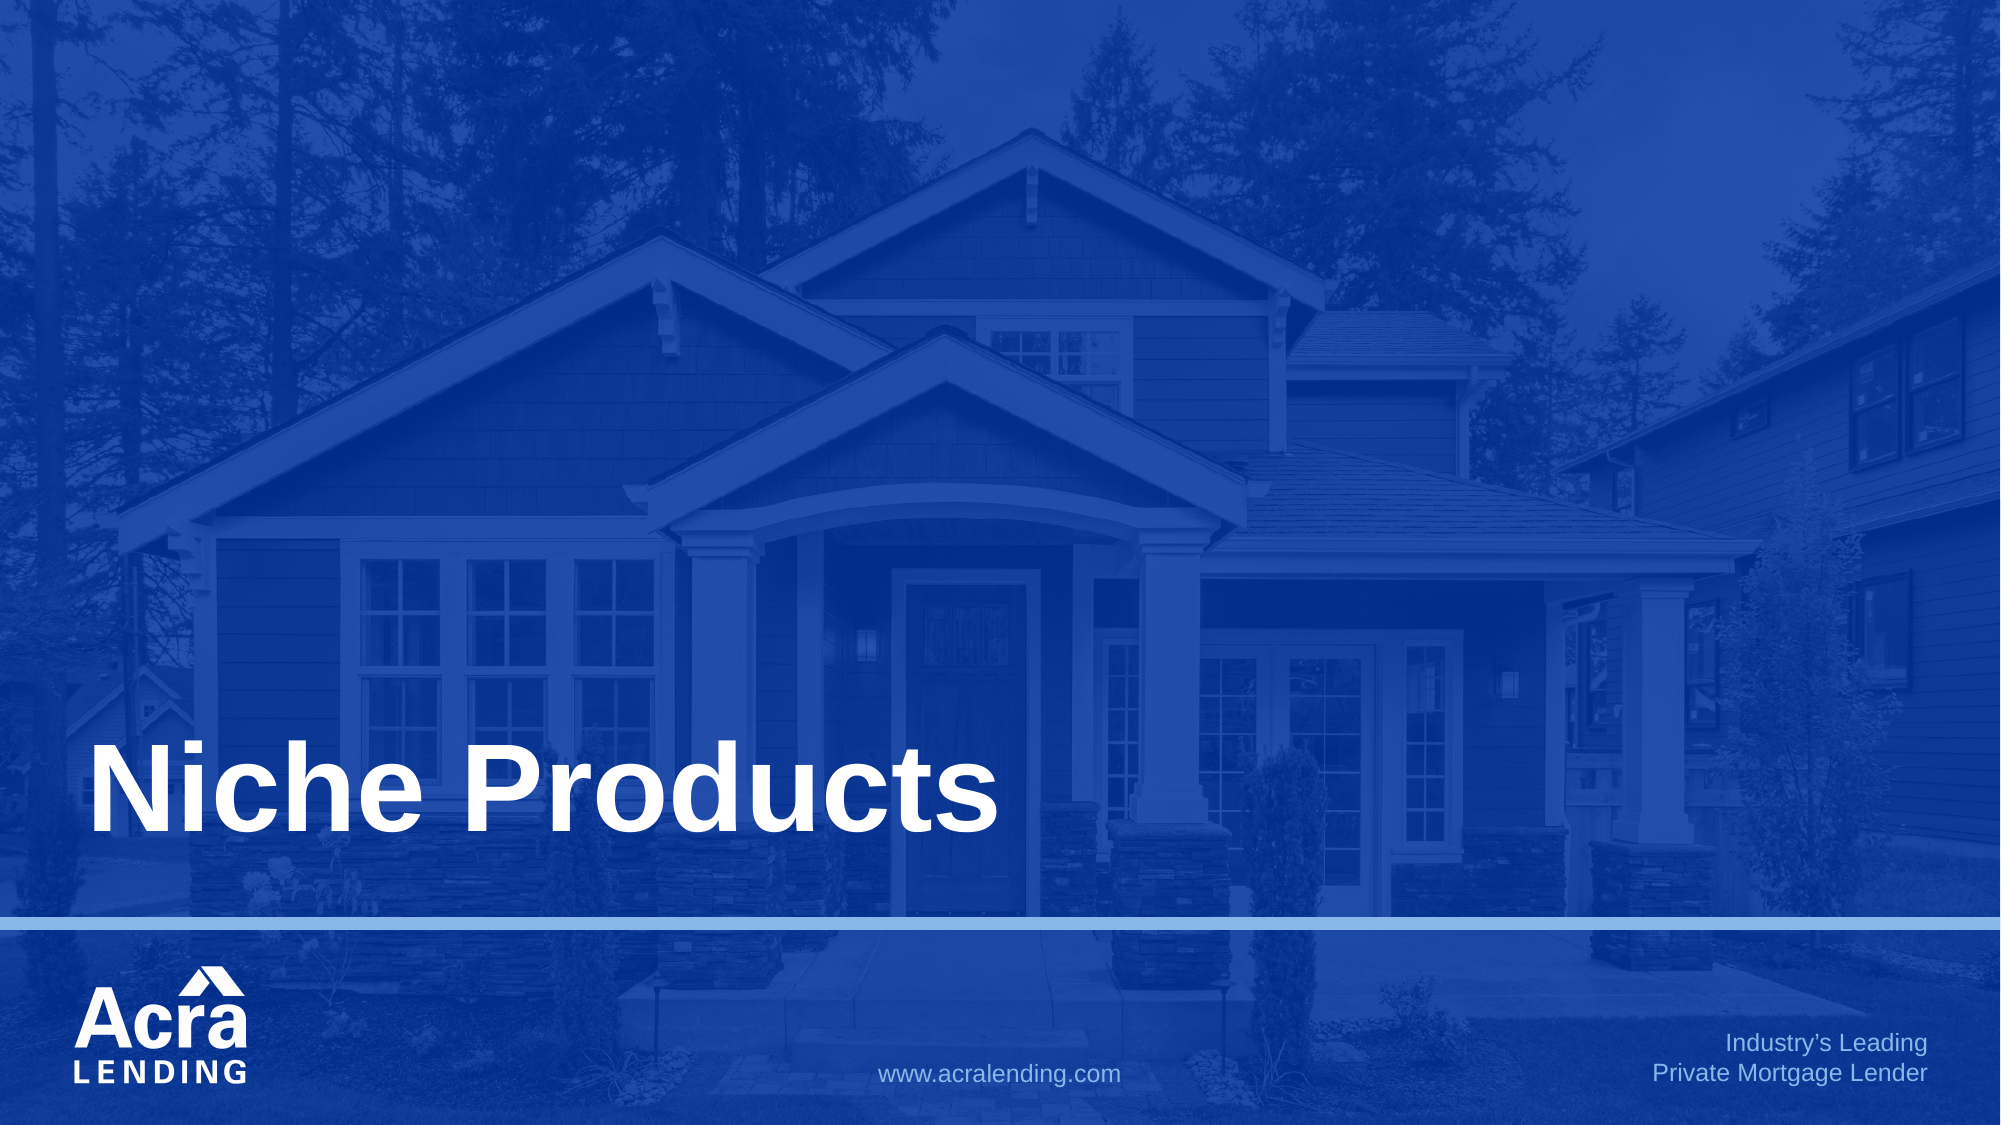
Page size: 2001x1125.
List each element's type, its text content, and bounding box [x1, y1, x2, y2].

text_box Niche Products [71, 578, 1235, 866]
picture [71, 964, 250, 1086]
